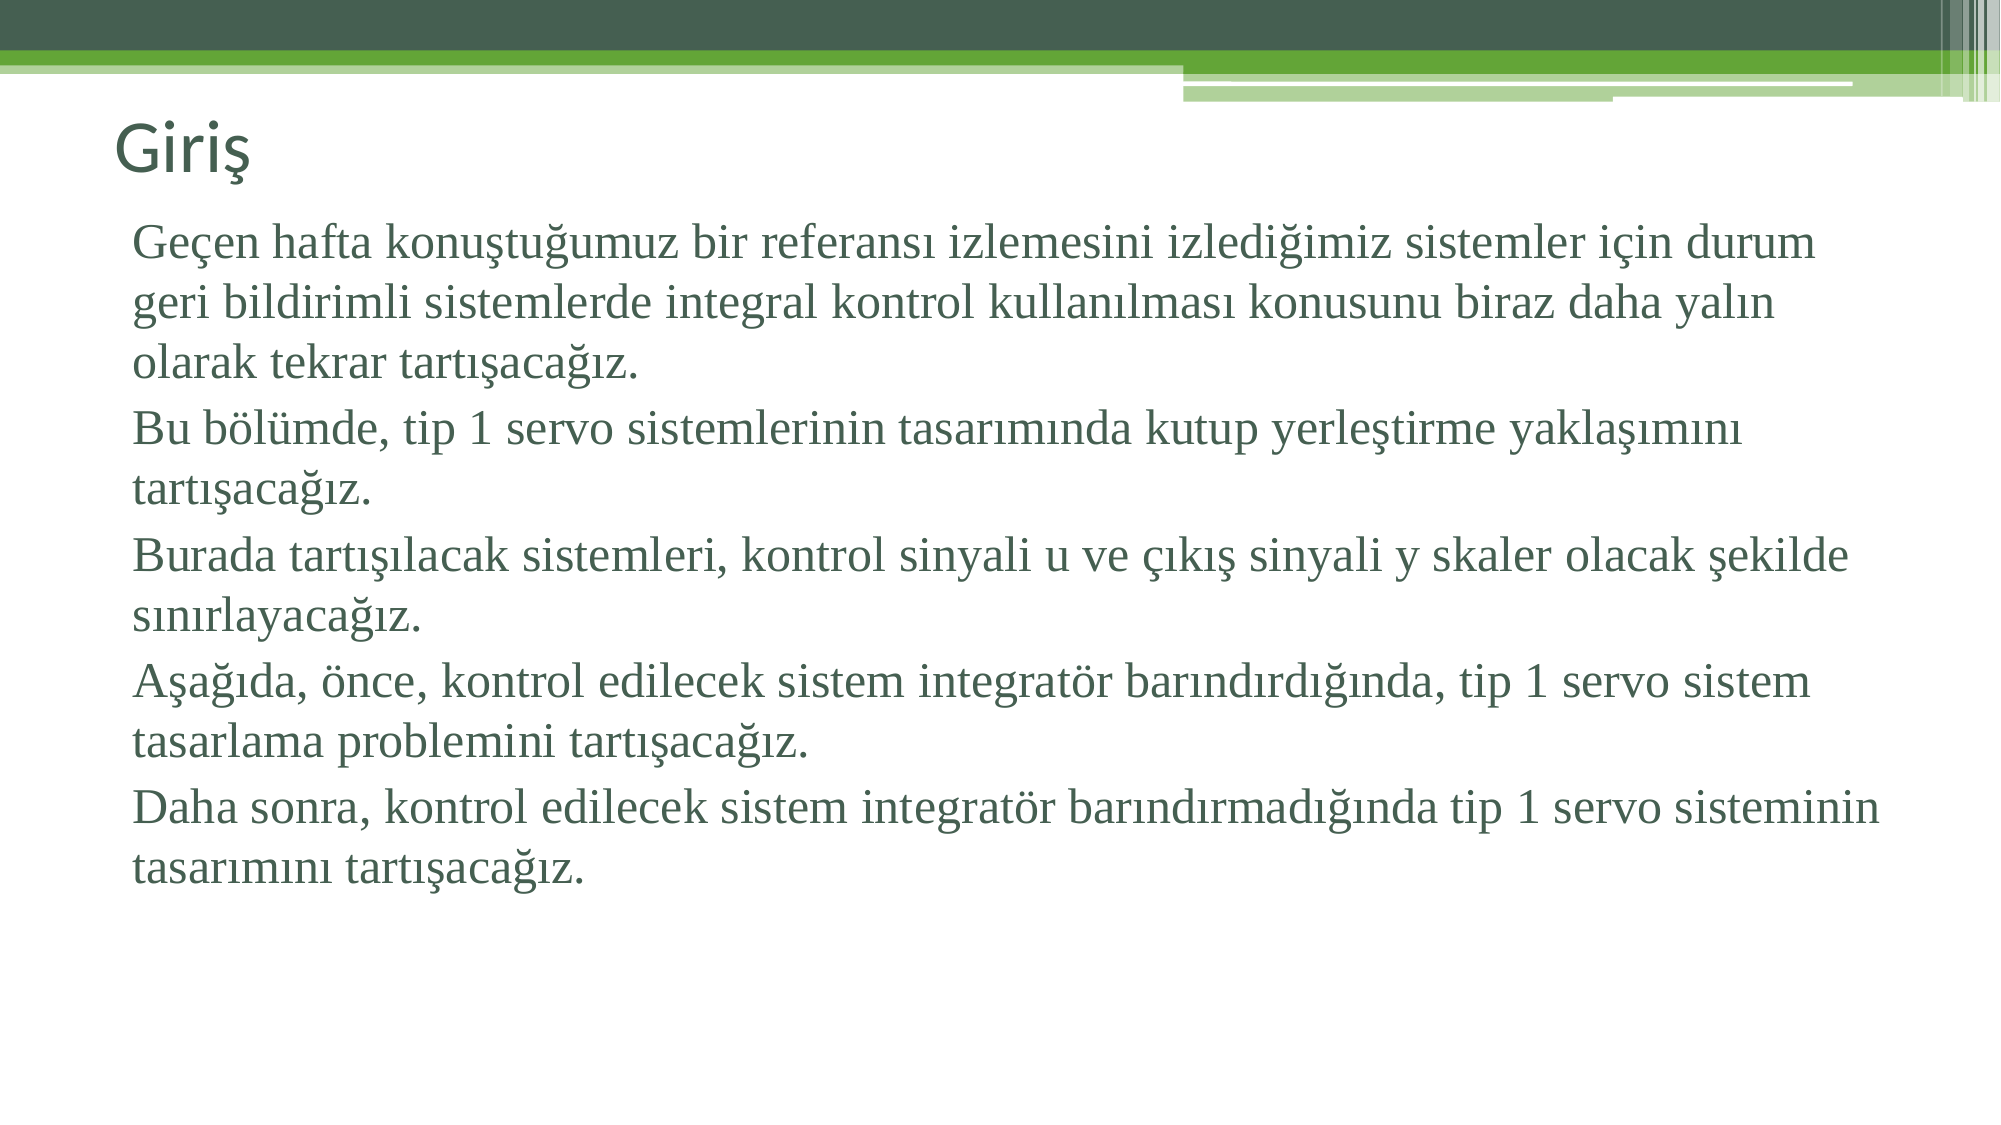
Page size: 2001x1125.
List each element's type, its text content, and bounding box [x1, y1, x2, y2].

list Geçen hafta konuştuğumuz bir referansı izlemesini izlediğimiz sistemler için durum geri bildirimli sistemlerde integral kontrol kullanılması konusunu biraz daha yalın olarak tekrar tartışacağız. Bu bölümde, tip 1 servo sistemlerinin tasarımında kutup yerleştirme yaklaşımını tartışacağız. Burada tartışılacak sistemleri, kontrol sinyali u ve çıkış sinyali y skaler olacak şekilde sınırlayacağız. Aşağıda, önce, kontrol edilecek sistem integratör barındırdığında, tip 1 servo sistem tasarlama problemini tartışacağız. Daha sonra, kontrol edilecek sistem integratör barındırmadığında tip 1 servo sisteminin tasarımını tartışacağız. [99, 201, 1900, 1105]
title Giriş [99, 95, 1900, 189]
